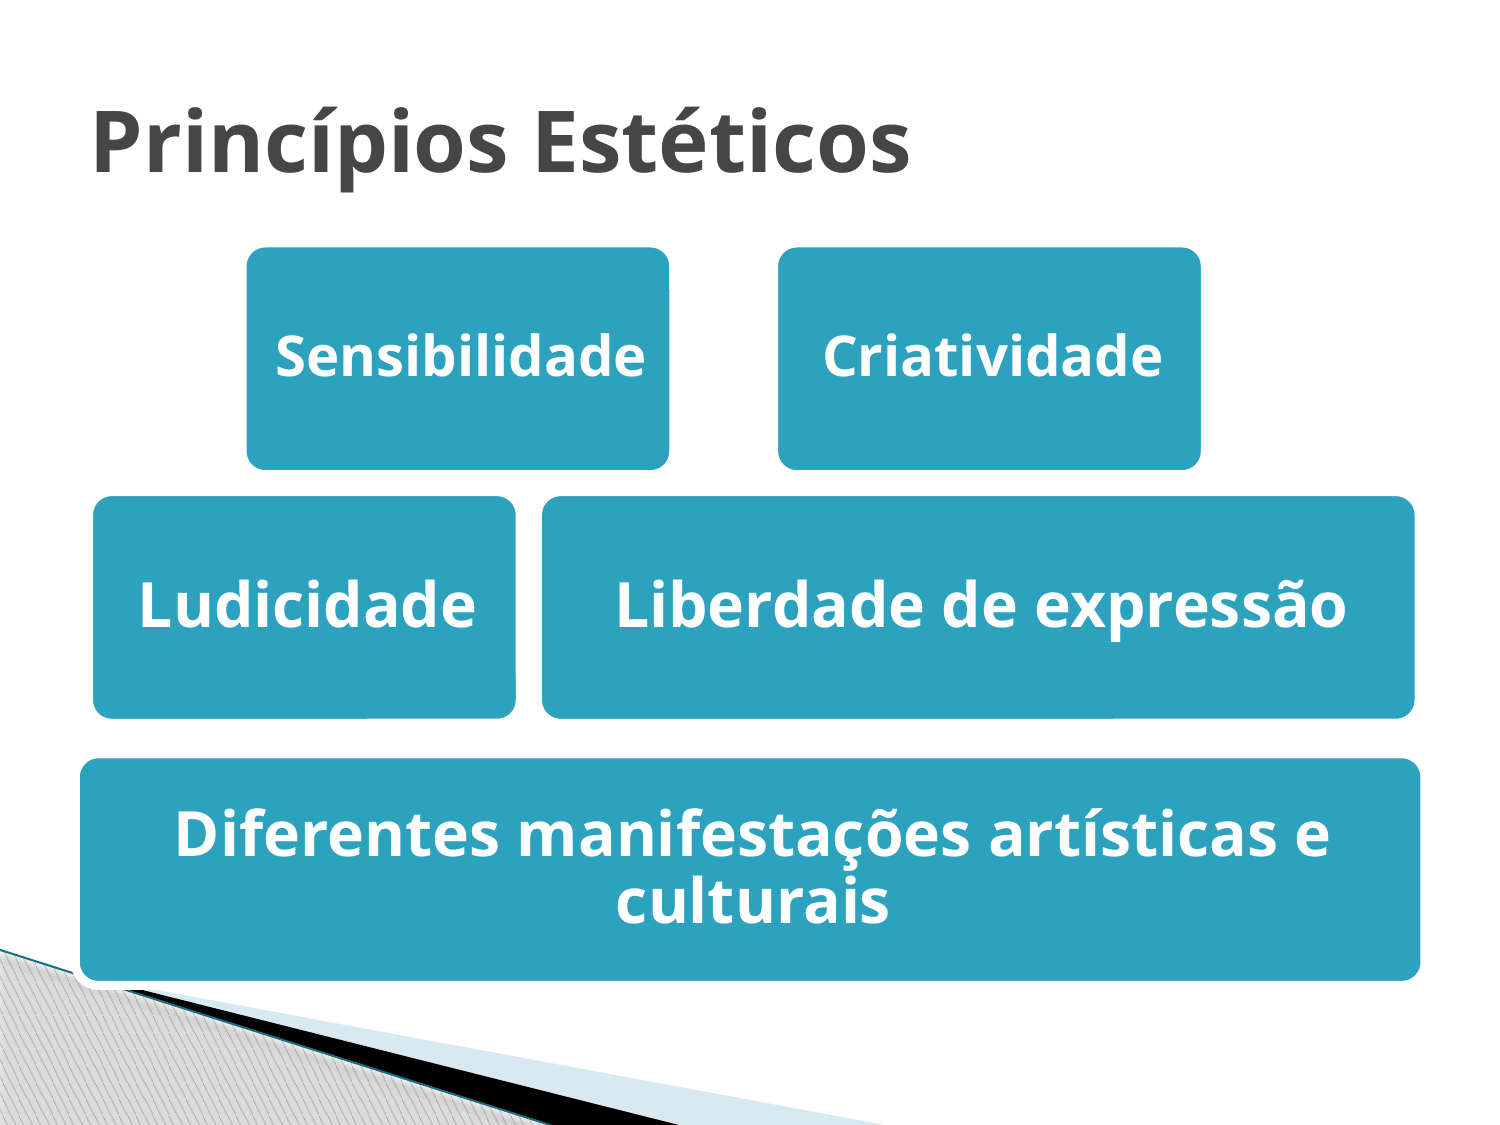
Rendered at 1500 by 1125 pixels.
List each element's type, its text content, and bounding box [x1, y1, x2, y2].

title Princípios Estéticos [75, 45, 1425, 233]
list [74, 242, 1426, 986]
